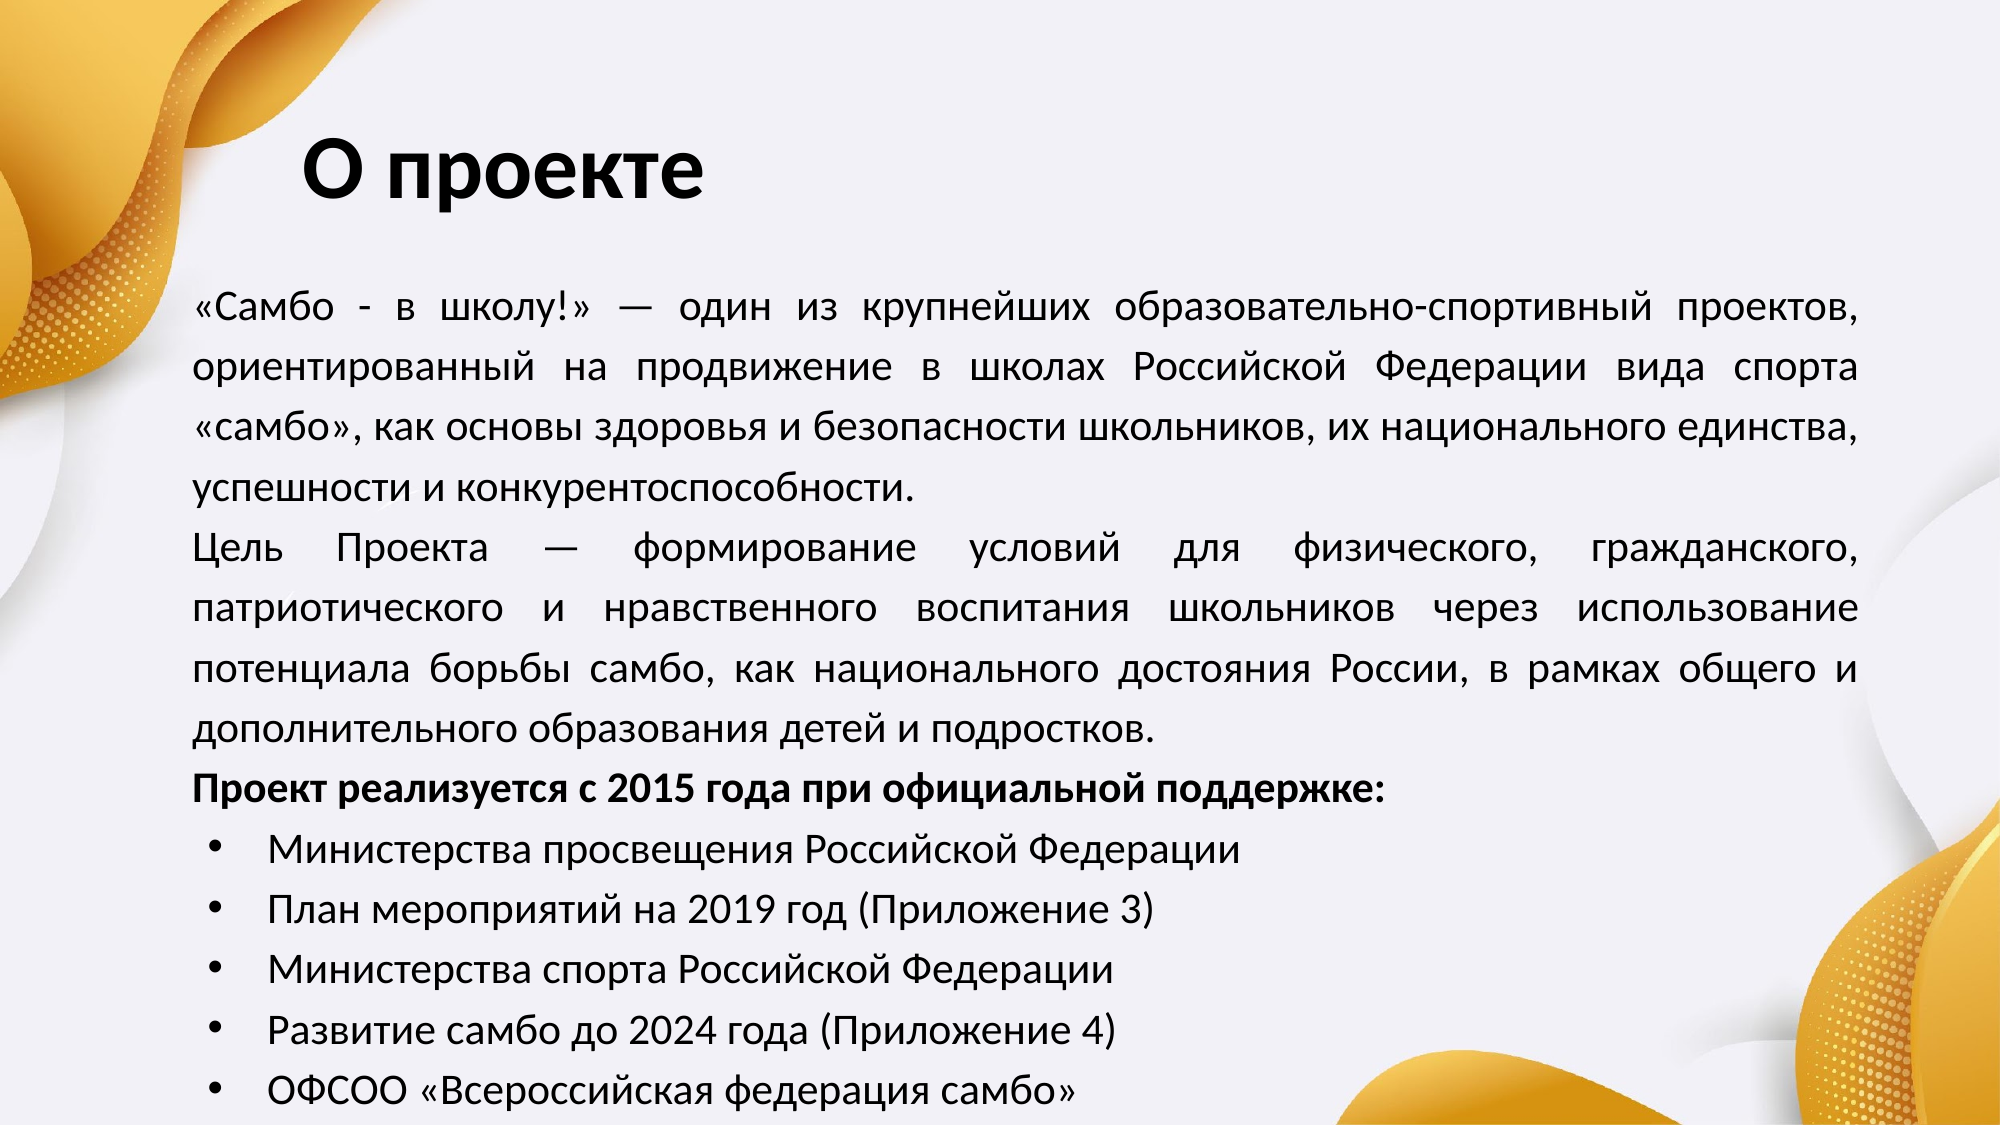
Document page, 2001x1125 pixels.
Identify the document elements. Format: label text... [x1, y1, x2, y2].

title О проекте [287, 59, 2000, 278]
picture [0, 0, 2000, 1125]
list «Самбо - в школу!» — один из крупнейших образовательно-спортивный проектов, ориентированный на продвижение в школах Российской Федерации вида спорта «самбо», как основы здоровья и безопасности школьников, их национального единства, успешности и конкурентоспособности. Цель Проекта — формирование условий для физического, гражданского, патриотического и нравственного воспитания школьников через использование потенциала борьбы самбо, как национального достояния России, в рамках общего и дополнительного образования детей и подростков. Проект реализуется с 2015 года при официальной поддержке: Министерства просвещения Российской Федерации План мероприятий на 2019 год (Приложение 3) Министерства спорта Российской Федерации Развитие самбо до 2024 года (Приложение 4) ОФСОО «Всероссийская федерация самбо» [176, 261, 1875, 1065]
